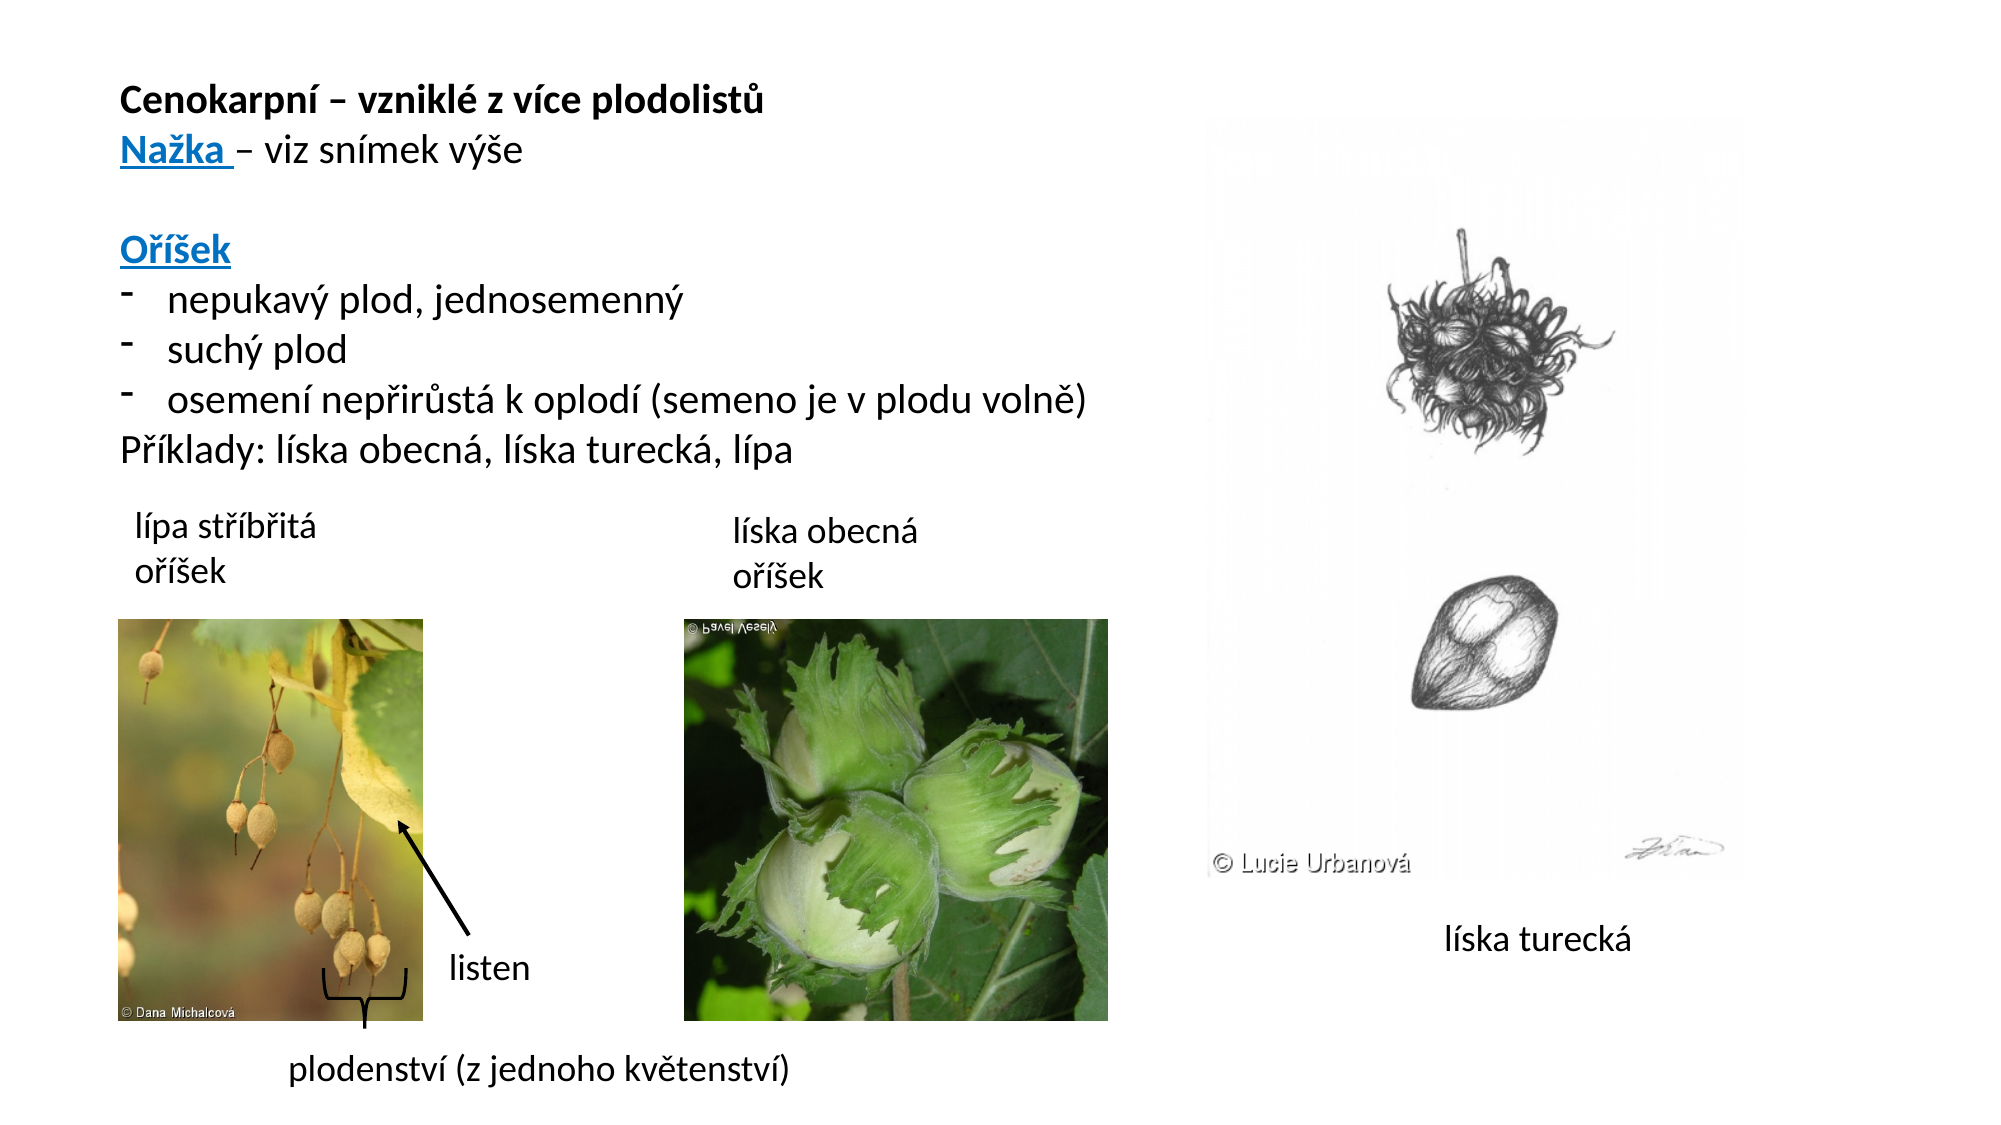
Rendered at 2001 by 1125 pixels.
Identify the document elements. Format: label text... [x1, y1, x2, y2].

picture [684, 619, 1108, 1021]
text_box Cenokarpní – vzniklé z více plodolistů Nažka – viz snímek výše Oříšek nepukavý plod, jednosemenný suchý plod osemení nepřirůstá k oplodí (semeno je v plodu volně) Příklady: líska obecná, líska turecká, lípa [105, 63, 1685, 479]
picture [1206, 117, 1745, 879]
text_box líska turecká [1429, 906, 1648, 967]
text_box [118, 493, 809, 1098]
text_box líska obecná oříšek [809, 498, 934, 604]
